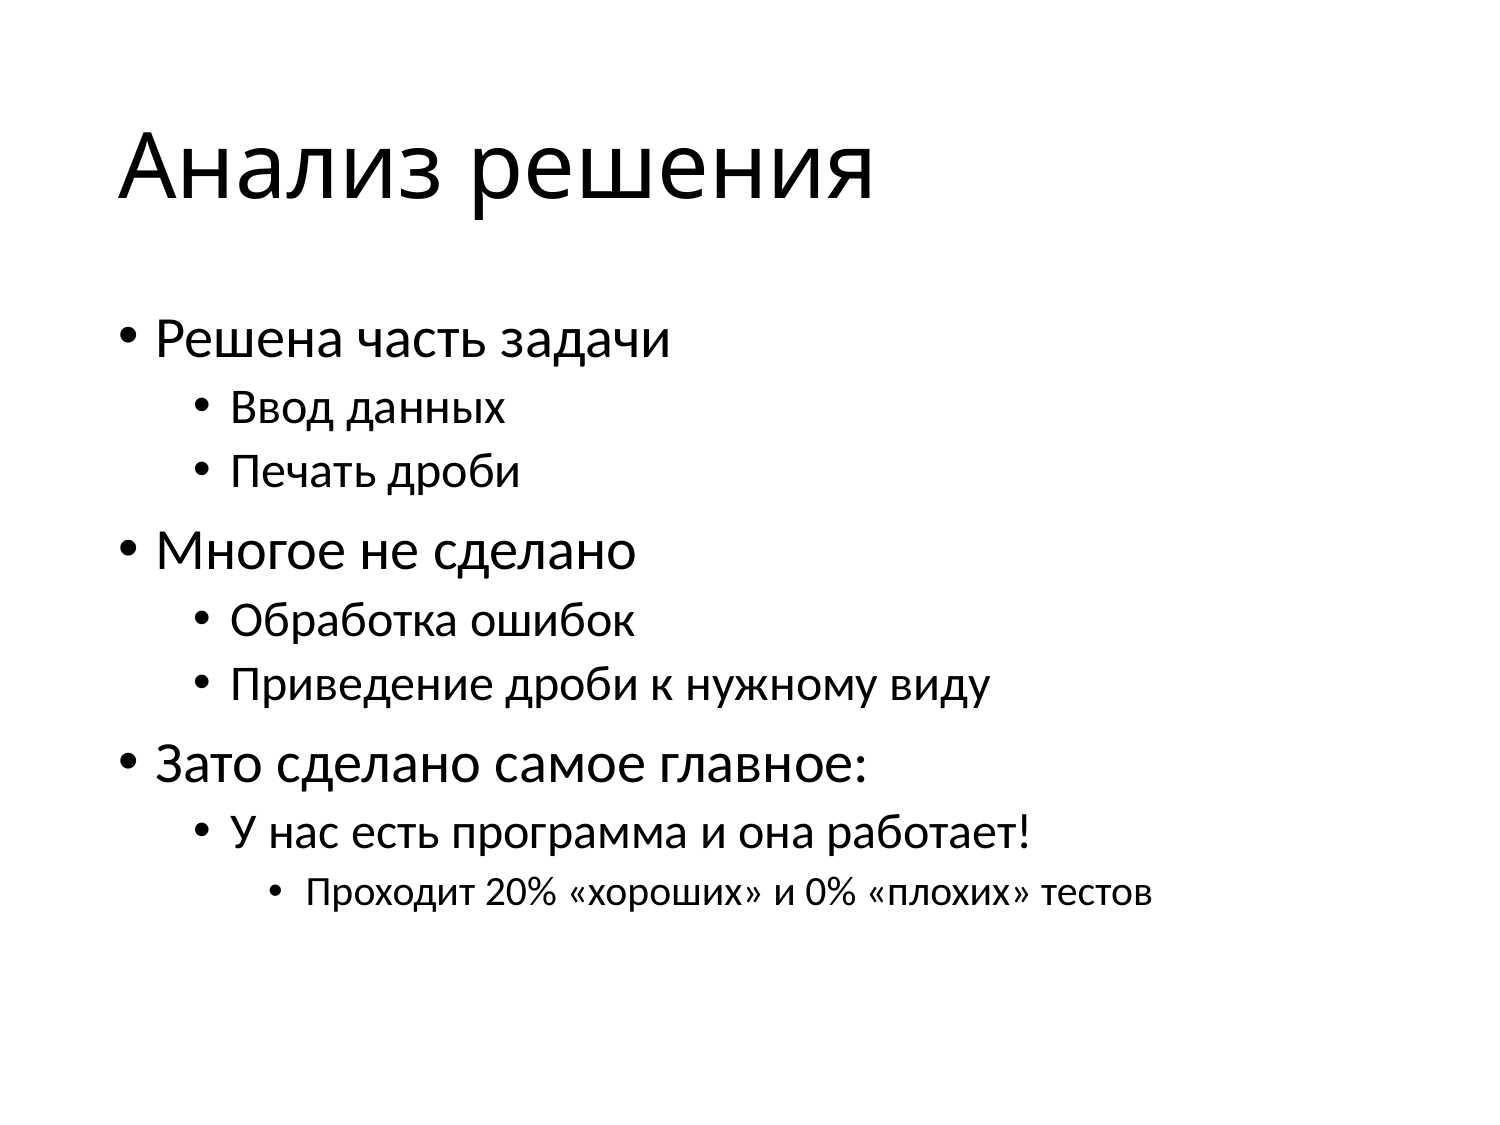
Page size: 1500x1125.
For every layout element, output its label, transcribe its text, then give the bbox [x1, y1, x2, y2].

title Анализ решения [103, 59, 1397, 278]
list Решена часть задачи Ввод данных Печать дроби Многое не сделано Обработка ошибок Приведение дроби к нужному виду Зато сделано самое главное: У нас есть программа и она работает! Проходит 20% «хороших» и 0% «плохих» тестов [103, 299, 1397, 1014]
